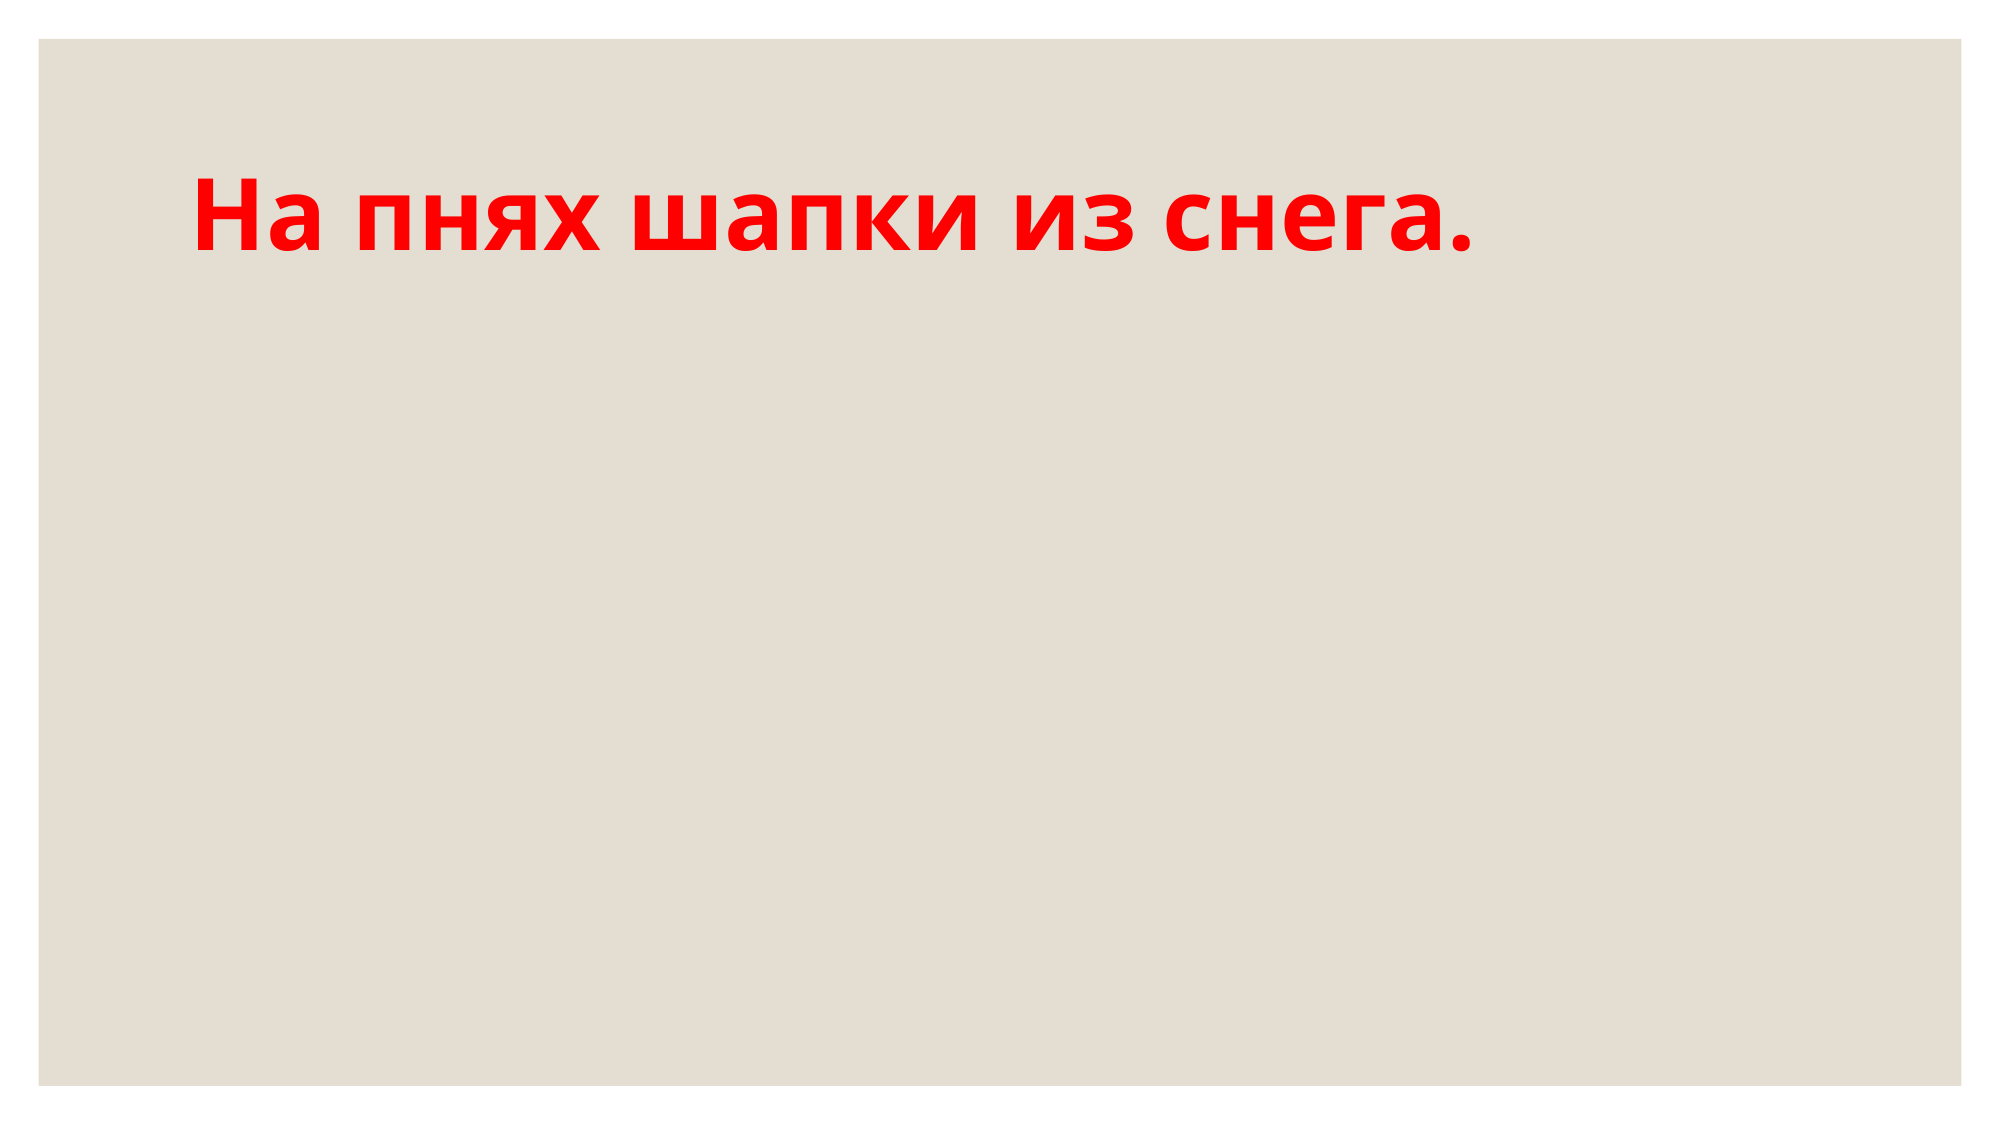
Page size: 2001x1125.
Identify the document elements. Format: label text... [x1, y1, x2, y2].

title На пнях шапки из снега. [174, 105, 1825, 331]
